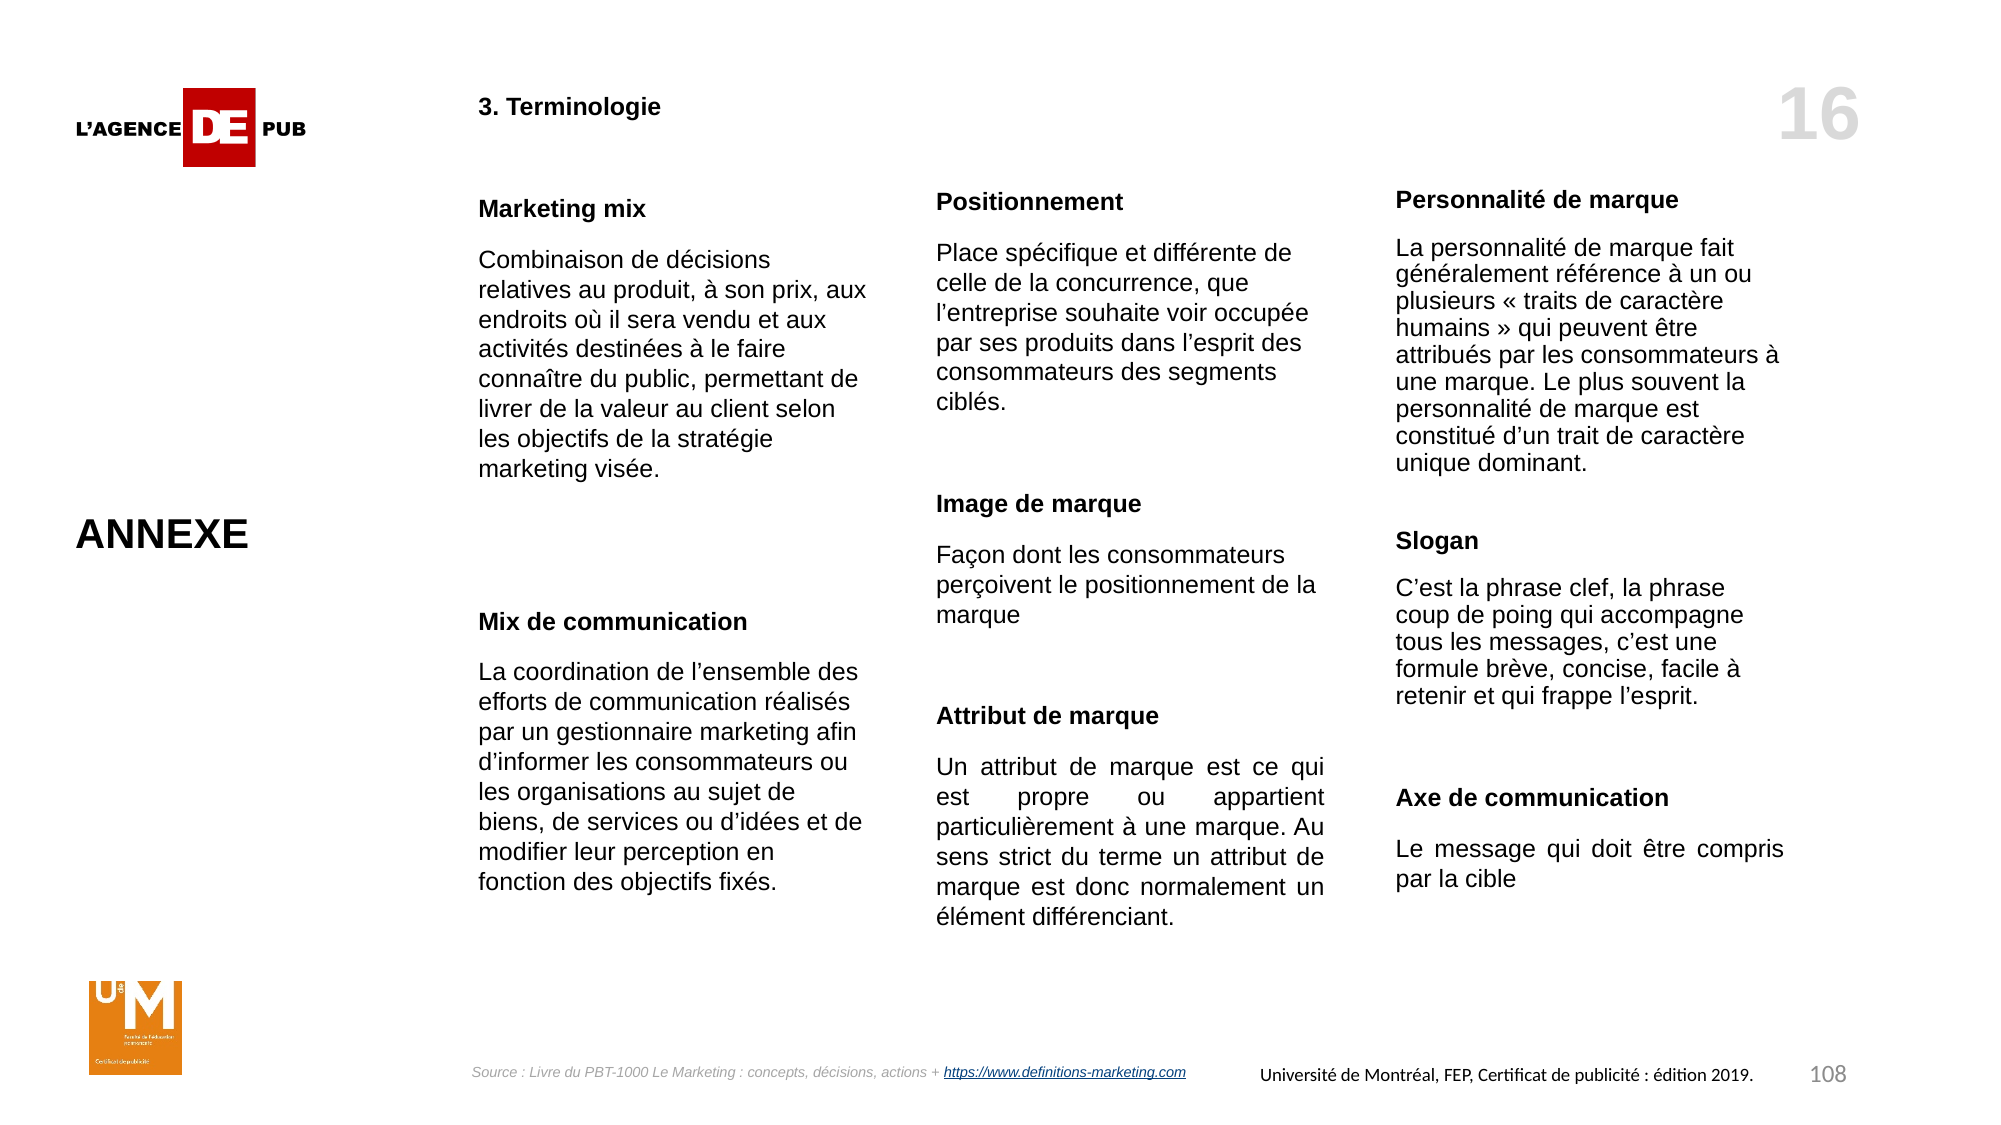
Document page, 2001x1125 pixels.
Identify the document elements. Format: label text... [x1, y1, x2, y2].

text_box ANNEXE [60, 302, 423, 1016]
picture [89, 981, 182, 1075]
text_box Personnalité de marque La personnalité de marque fait généralement référence à un ou plusieurs « traits de caractère humains » qui peuvent être attribués par les consommateurs à une marque. Le plus souvent la personnalité de marque est constitué d’un trait de caractère unique dominant. Slogan C’est la phrase clef, la phrase coup de poing qui accompagne tous les messages, c’est une formule brève, concise, facile à retenir et qui frappe l’esprit. Axe de communication Le message qui doit être compris par la cible [1380, 74, 1800, 1005]
text_box Positionnement Place spécifique et différente de celle de la concurrence, que l’entreprise souhaite voir occupée par ses produits dans l’esprit des consommateurs des segments ciblés. Image de marque Façon dont les consommateurs perçoivent le positionnement de la marque Attribut de marque Un attribut de marque est ce qui est propre ou appartient particulièrement à une marque. Au sens strict du terme un attribut de marque est donc normalement un élément différenciant. [921, 76, 1341, 1007]
text_box Université de Montréal, FEP, Certificat de publicité : édition 2019. [1245, 1055, 1769, 1093]
list 3. Terminologie Marketing mix Combinaison de décisions relatives au produit, à son prix, aux endroits où il sera vendu et aux activités destinées à le faire connaître du public, permettant de livrer de la valeur au client selon les objectifs de la stratégie marketing visée. Mix de communication La coordination de l’ensemble des efforts de communication réalisés par un gestionnaire marketing afin d’informer les consommateurs ou les organisations au sujet de biens, de services ou d’idées et de modifier leur perception en fonction des objectifs fixés. [463, 83, 883, 1014]
picture [63, 85, 322, 184]
slide_number 108 [1412, 1042, 1863, 1103]
text_box Source : Livre du PBT-1000 Le Marketing : concepts, décisions, actions + https://www.definitions-marketing.com [456, 1055, 1245, 1088]
text_box 16 [1762, 57, 1877, 163]
